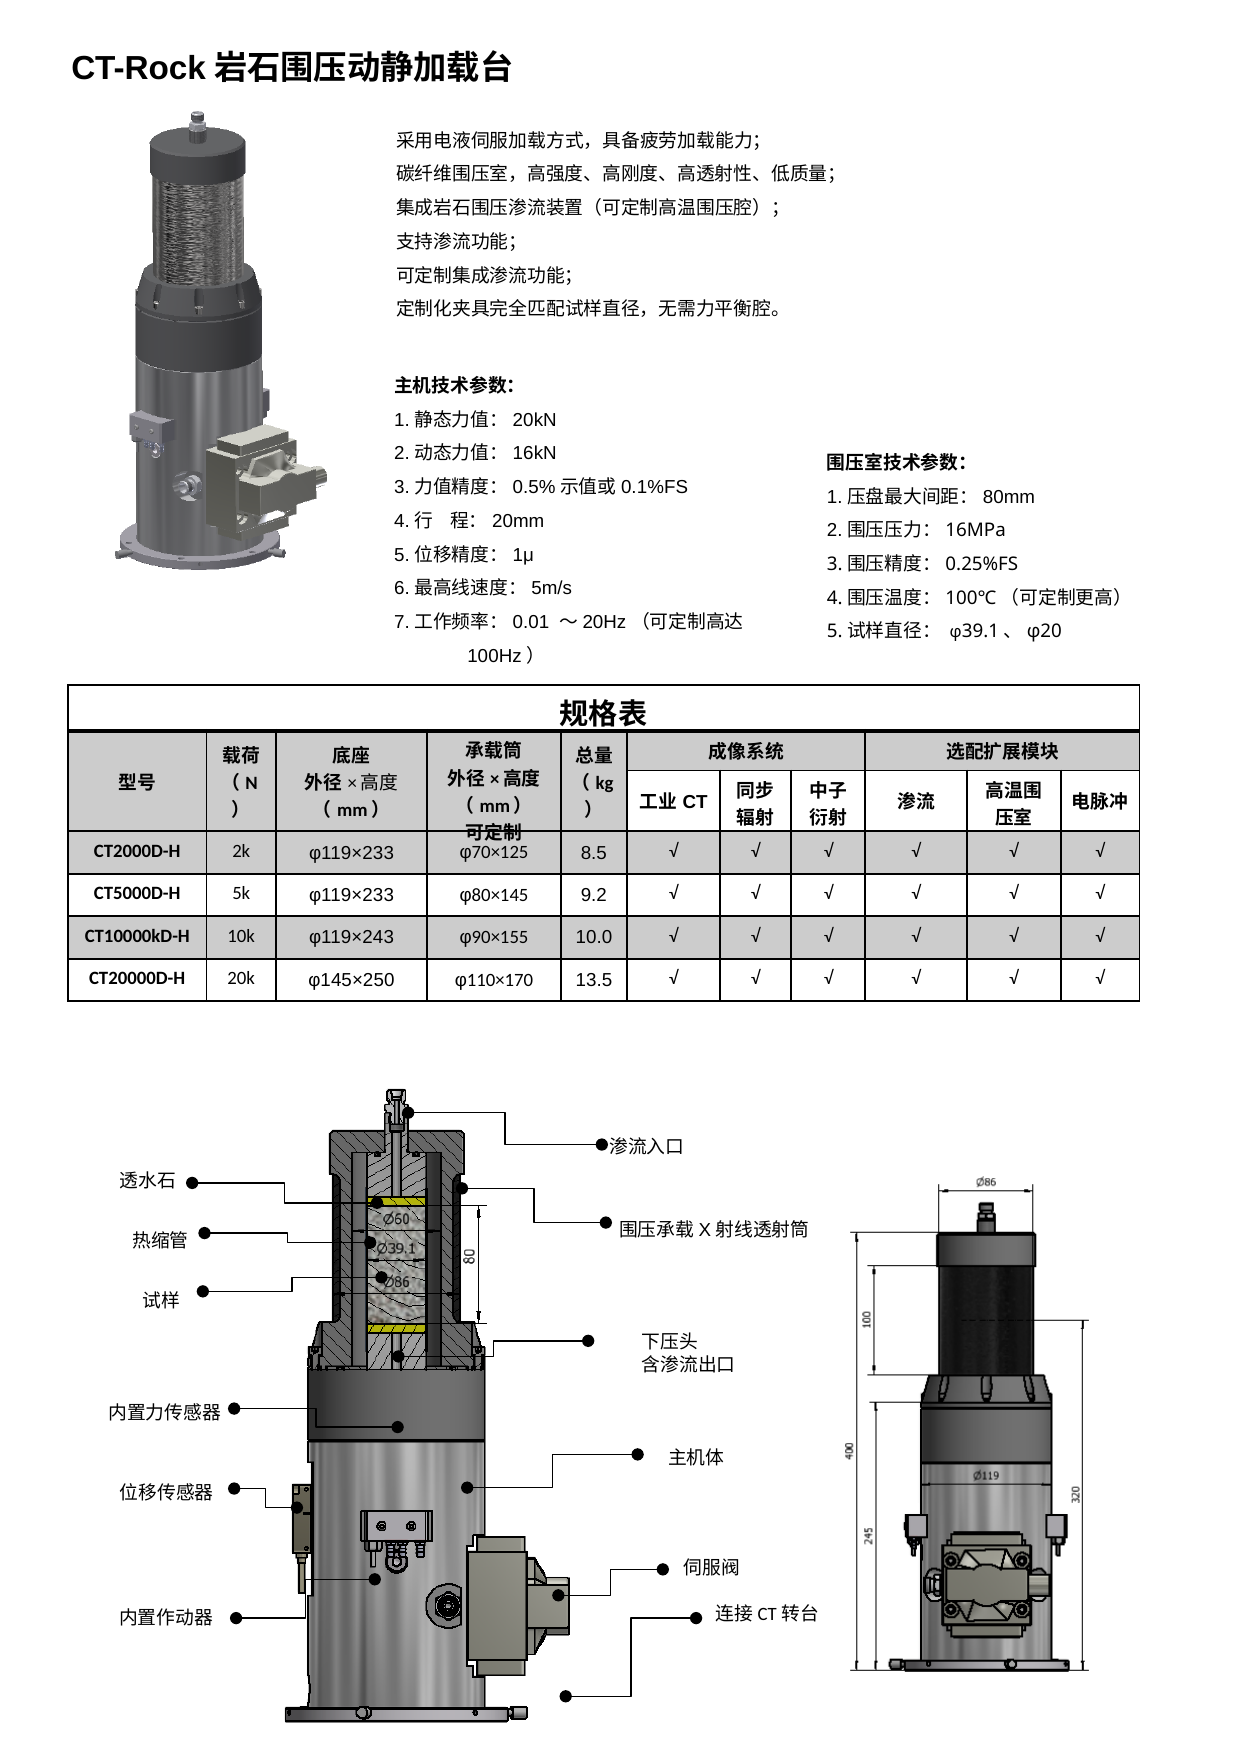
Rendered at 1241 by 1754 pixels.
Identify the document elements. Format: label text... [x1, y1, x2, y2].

table_cell √ [628, 832, 719, 873]
table_cell √ [1062, 917, 1139, 958]
table_cell CT2000D-H [69, 832, 206, 873]
text_box CT-Rock岩石围压动静加载台 [56, 19, 633, 94]
table_cell φ119×243 [277, 917, 426, 958]
table_header 规格表 [69, 686, 1139, 729]
text_box 透水石 [105, 1161, 260, 1199]
picture [265, 1084, 575, 1733]
table_cell 10.0 [562, 917, 626, 958]
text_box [398, 1340, 589, 1357]
table_cell √ [721, 875, 790, 915]
table_cell √ [968, 960, 1060, 1000]
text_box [461, 1188, 607, 1223]
table_cell 2k [207, 832, 275, 873]
table_cell 10k [207, 917, 275, 958]
table_cell √ [866, 960, 966, 1000]
table_cell 13.5 [562, 960, 626, 1000]
text_box 渗流入口 [594, 1127, 757, 1165]
text_box 伺服阀 [669, 1536, 826, 1586]
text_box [233, 1408, 398, 1428]
text_box 内置作动器 [104, 1586, 260, 1636]
table_cell 工业CT [628, 771, 719, 830]
text_box 下压头 含渗流出口 [626, 1322, 789, 1383]
table_cell √ [968, 832, 1060, 873]
table_cell √ [866, 875, 966, 915]
table_cell 底座 外径×高度（mm） [277, 733, 426, 830]
text_box 内置力传感器 [93, 1382, 260, 1431]
table_cell 总量（kg） [562, 733, 626, 830]
table_cell 成像系统 [628, 733, 864, 770]
table_cell 高温围压室 [968, 771, 1060, 830]
table_cell 型号 [69, 733, 206, 830]
table_cell √ [721, 960, 790, 1000]
picture [831, 1165, 1098, 1687]
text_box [204, 1232, 371, 1243]
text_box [191, 1182, 378, 1203]
table_cell 承载筒 外径×高度（mm） 可定制 [428, 733, 560, 830]
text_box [202, 1276, 382, 1292]
table_cell CT5000D-H [69, 875, 206, 915]
table_cell φ110×170 [428, 960, 560, 1000]
table_cell 载荷 （N） [207, 733, 275, 830]
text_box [466, 1454, 638, 1488]
table_cell 5k [207, 875, 275, 915]
table_cell 同步辐射 [721, 771, 790, 830]
table_cell CT20000D-H [69, 960, 206, 1000]
text_box 采用电液伺服加载方式，具备疲劳加载能力； 碳纤维围压室，高强度、高刚度、高透射性、低质量； 集成岩石围压渗流装置（可定制高温围压腔）； 支持渗流功能； 可定制集成渗流功能； 定制化夹具完全匹配试样直径，无需力平衡腔。 [381, 109, 1132, 327]
text_box 主机体 [653, 1427, 826, 1476]
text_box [235, 1578, 376, 1619]
table_cell 8.5 [562, 832, 626, 873]
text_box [558, 1569, 663, 1596]
table_cell √ [792, 875, 864, 915]
table_cell √ [866, 917, 966, 958]
table_cell √ [628, 960, 719, 1000]
table_cell 选配扩展模块 [866, 733, 1139, 770]
table_cell √ [1062, 832, 1139, 873]
text_box 围压室技术参数： 1.压盘最大间距：80mm 2.围压压力：16MPa 3.围压精度：0.25%FS 4.围压温度：100℃（可定制更高） 5.试样直径： φ39.1、φ20 [812, 381, 1241, 683]
table_cell φ90×155 [428, 917, 560, 958]
table_cell 中子衍射 [792, 771, 864, 830]
text_box 连接CT转台 [700, 1594, 826, 1632]
table_cell 20k [207, 960, 275, 1000]
text_box 试样 [127, 1270, 260, 1319]
table_cell CT10000kD-H [69, 917, 206, 958]
table_cell φ70×125 [428, 832, 560, 873]
table_cell √ [968, 917, 1060, 958]
table_cell √ [1062, 875, 1139, 915]
table_cell φ119×233 [277, 875, 426, 915]
table_cell φ119×233 [277, 832, 426, 873]
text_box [407, 1112, 603, 1145]
table_cell √ [1062, 960, 1139, 1000]
table_cell φ145×250 [277, 960, 426, 1000]
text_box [565, 1617, 697, 1697]
table_cell √ [968, 875, 1060, 915]
table_cell √ [792, 917, 864, 958]
table_cell 电脉冲 [1062, 771, 1139, 830]
table_cell √ [792, 832, 864, 873]
text_box 主机技术参数： 1.静态力值：20kN 2.动态力值：16kN 3.力值精度：0.5%示值或0.1%FS 4.行 程：20mm 5.位移精度：1μ 6.最高线速度：5m/s 7.工作频率：0.01 ～20Hz（可定制高达100Hz） [379, 304, 829, 684]
table_cell √ [721, 832, 790, 873]
table_cell √ [628, 917, 719, 958]
table_cell √ [628, 875, 719, 915]
text_box 热缩管 [117, 1209, 260, 1259]
table_cell 渗流 [866, 771, 966, 830]
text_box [233, 1488, 298, 1508]
table_cell 9.2 [562, 875, 626, 915]
table_cell √ [792, 960, 864, 1000]
table_cell φ80×145 [428, 875, 560, 915]
table_cell √ [866, 832, 966, 873]
picture [104, 108, 330, 578]
text_box 围压承载X射线透射筒 [604, 1199, 826, 1248]
table_cell √ [721, 917, 790, 958]
text_box 位移传感器 [105, 1461, 260, 1511]
